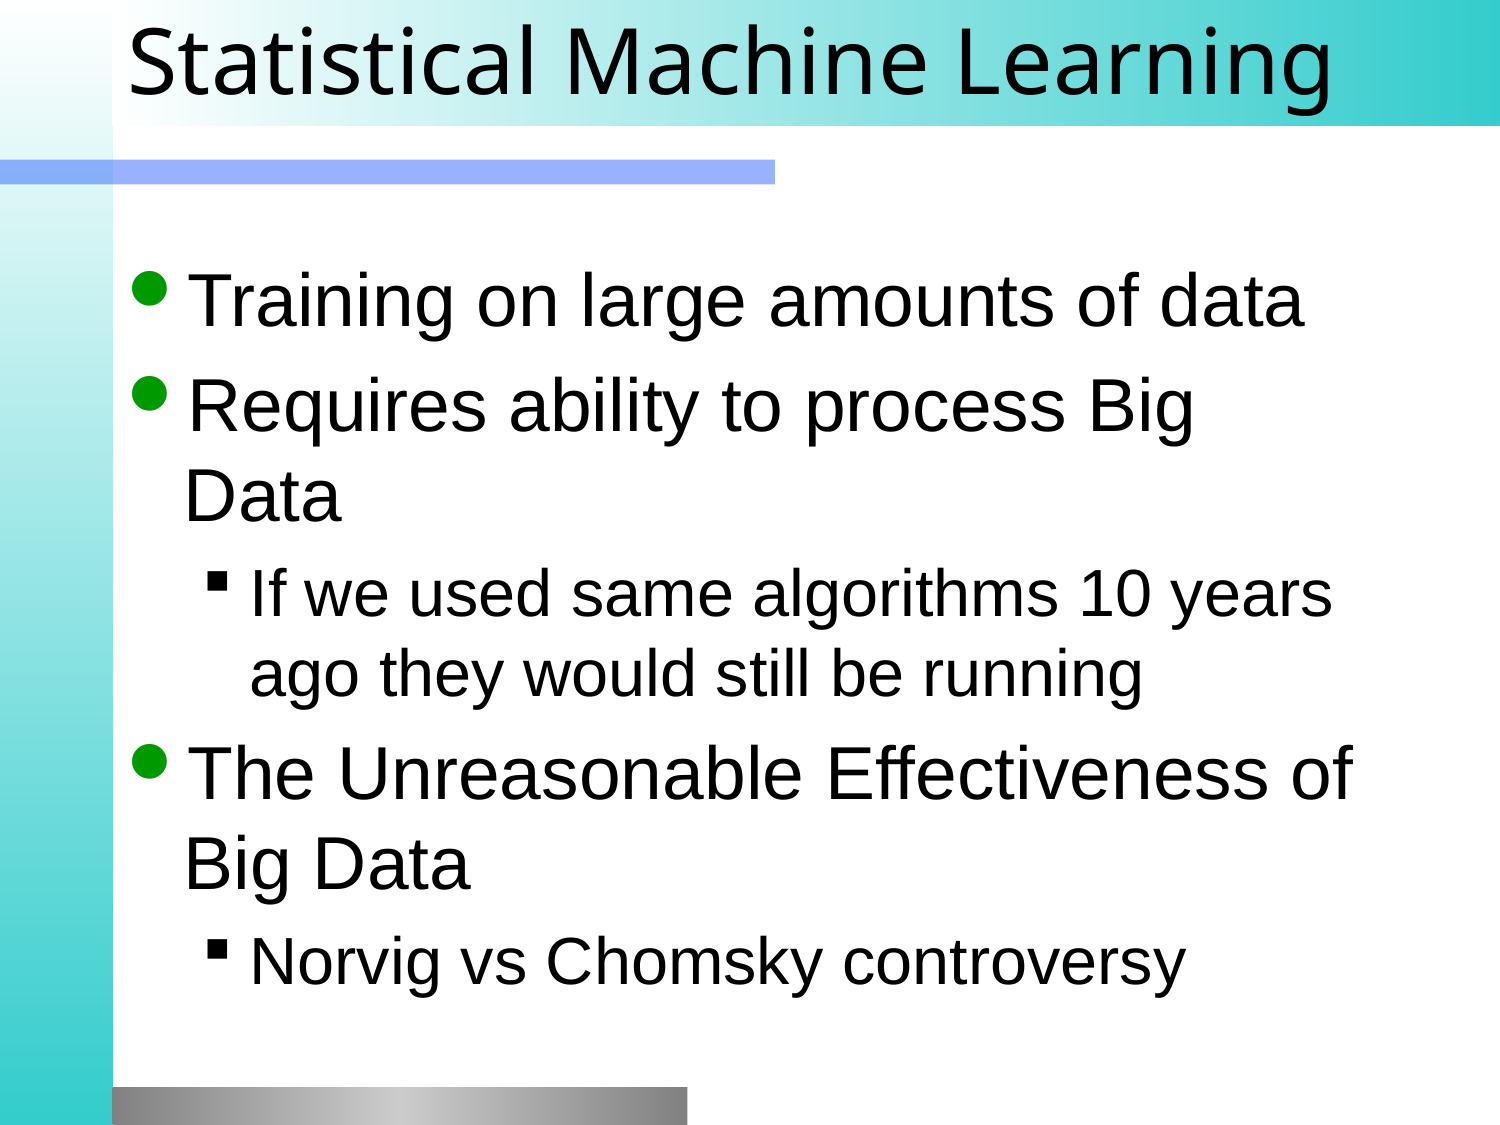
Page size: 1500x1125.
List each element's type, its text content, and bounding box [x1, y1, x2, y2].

title Statistical Machine Learning [112, 0, 1500, 121]
list Training on large amounts of data Requires ability to process Big Data If we used same algorithms 10 years ago they would still be running The Unreasonable Effectiveness of Big Data Norvig vs Chomsky controversy [112, 243, 1388, 1073]
